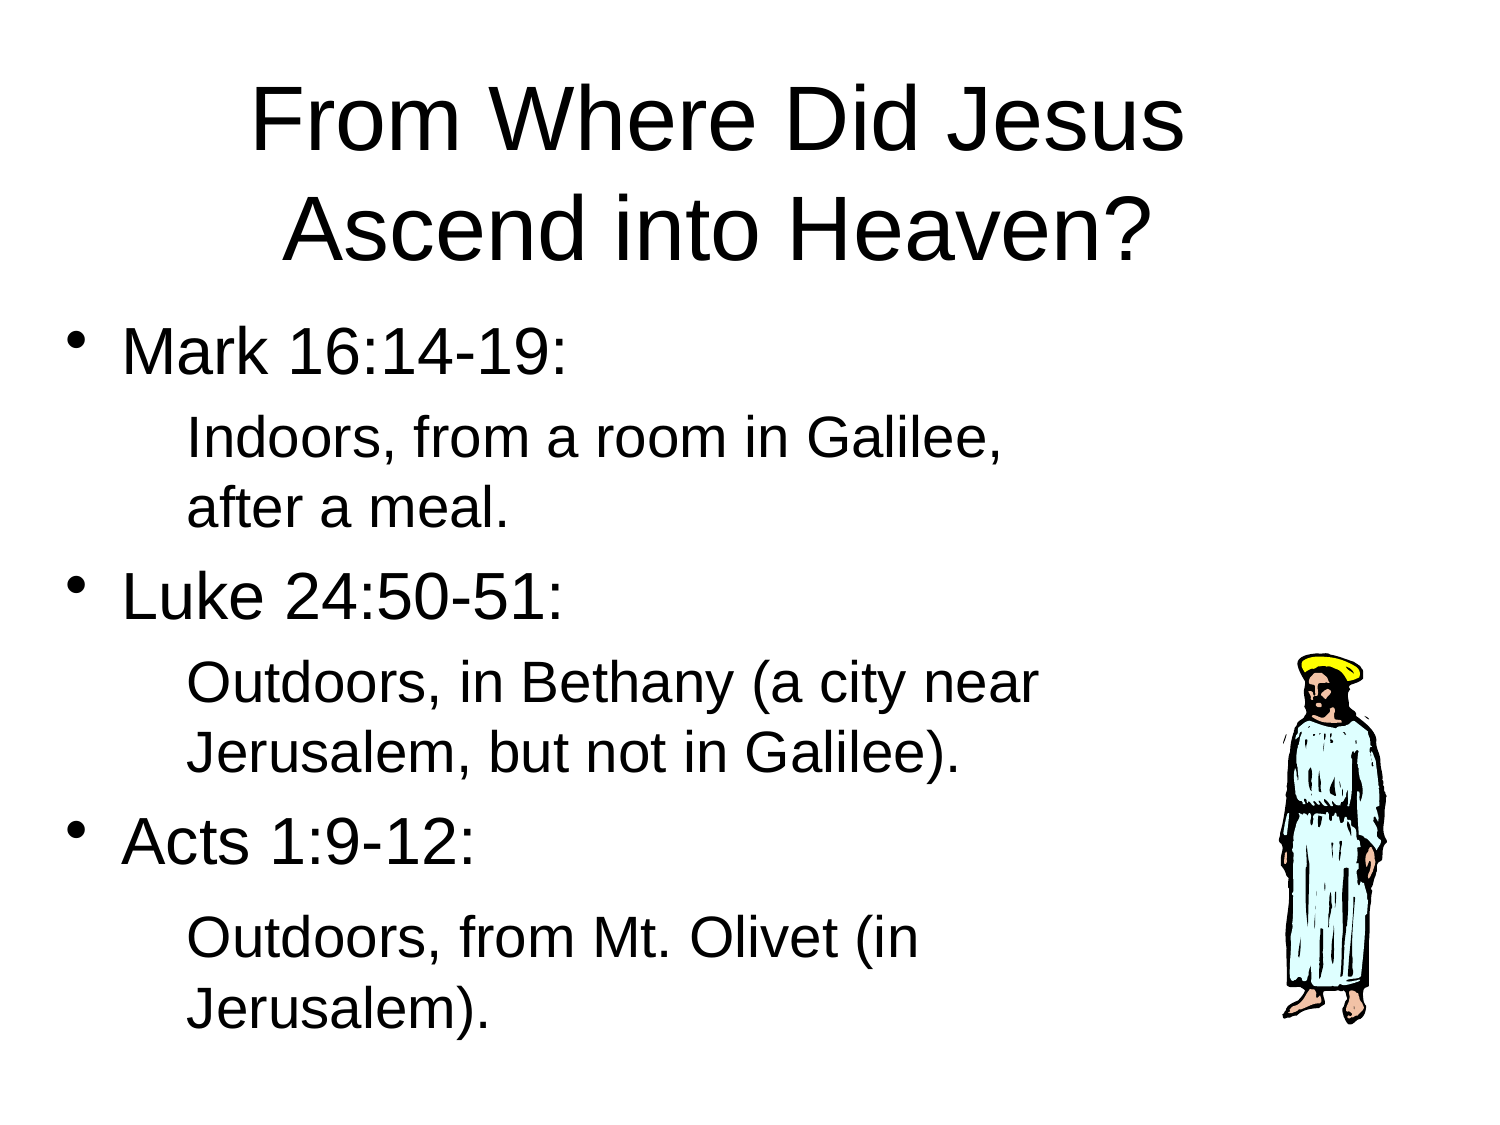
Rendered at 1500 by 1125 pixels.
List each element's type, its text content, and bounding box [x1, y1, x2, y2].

title From Where Did Jesus Ascend into Heaven? [112, 74, 1326, 263]
picture [1274, 649, 1388, 1026]
list Mark 16:14-19: Indoors, from a room in Galilee, after a meal. Luke 24:50-51: Outdoors, in Bethany (a city near Jerusalem, but not in Galilee). Acts 1:9-12: Outdoors, from Mt. Olivet (in Jerusalem). [49, 299, 1076, 1088]
